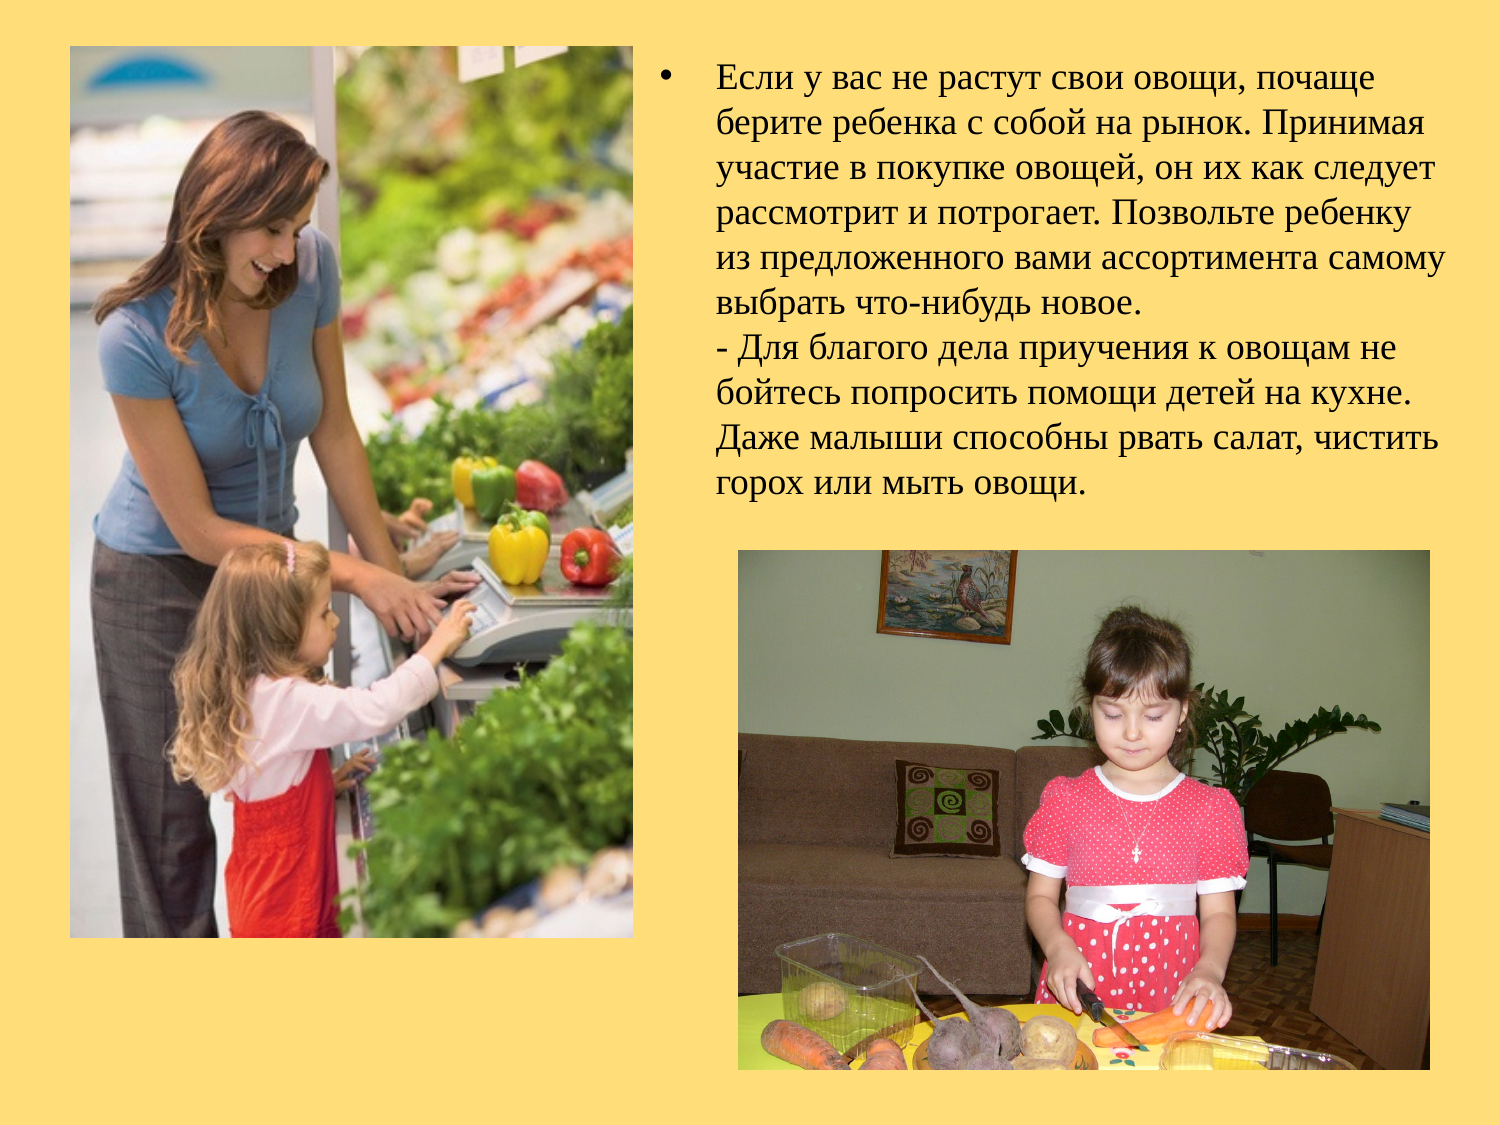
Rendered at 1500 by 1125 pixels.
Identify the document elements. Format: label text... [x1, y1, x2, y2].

list Если у вас не растут свои овощи, почаще берите ребенка с собой на рынок. Принимая участие в покупке овощей, он их как следует рассмотрит и потрогает. Позвольте ребенку из предложенного вами ассортимента самому выбрать что-нибудь новое. - Для благого дела приучения к овощам не бойтесь попросить помощи детей на кухне. Даже малыши способны рвать салат, чистить горох или мыть овощи. [644, 44, 1465, 1005]
picture [70, 46, 634, 938]
text_box - [58, 222, 65, 283]
picture [737, 550, 1430, 1070]
text_box - [637, 222, 903, 283]
